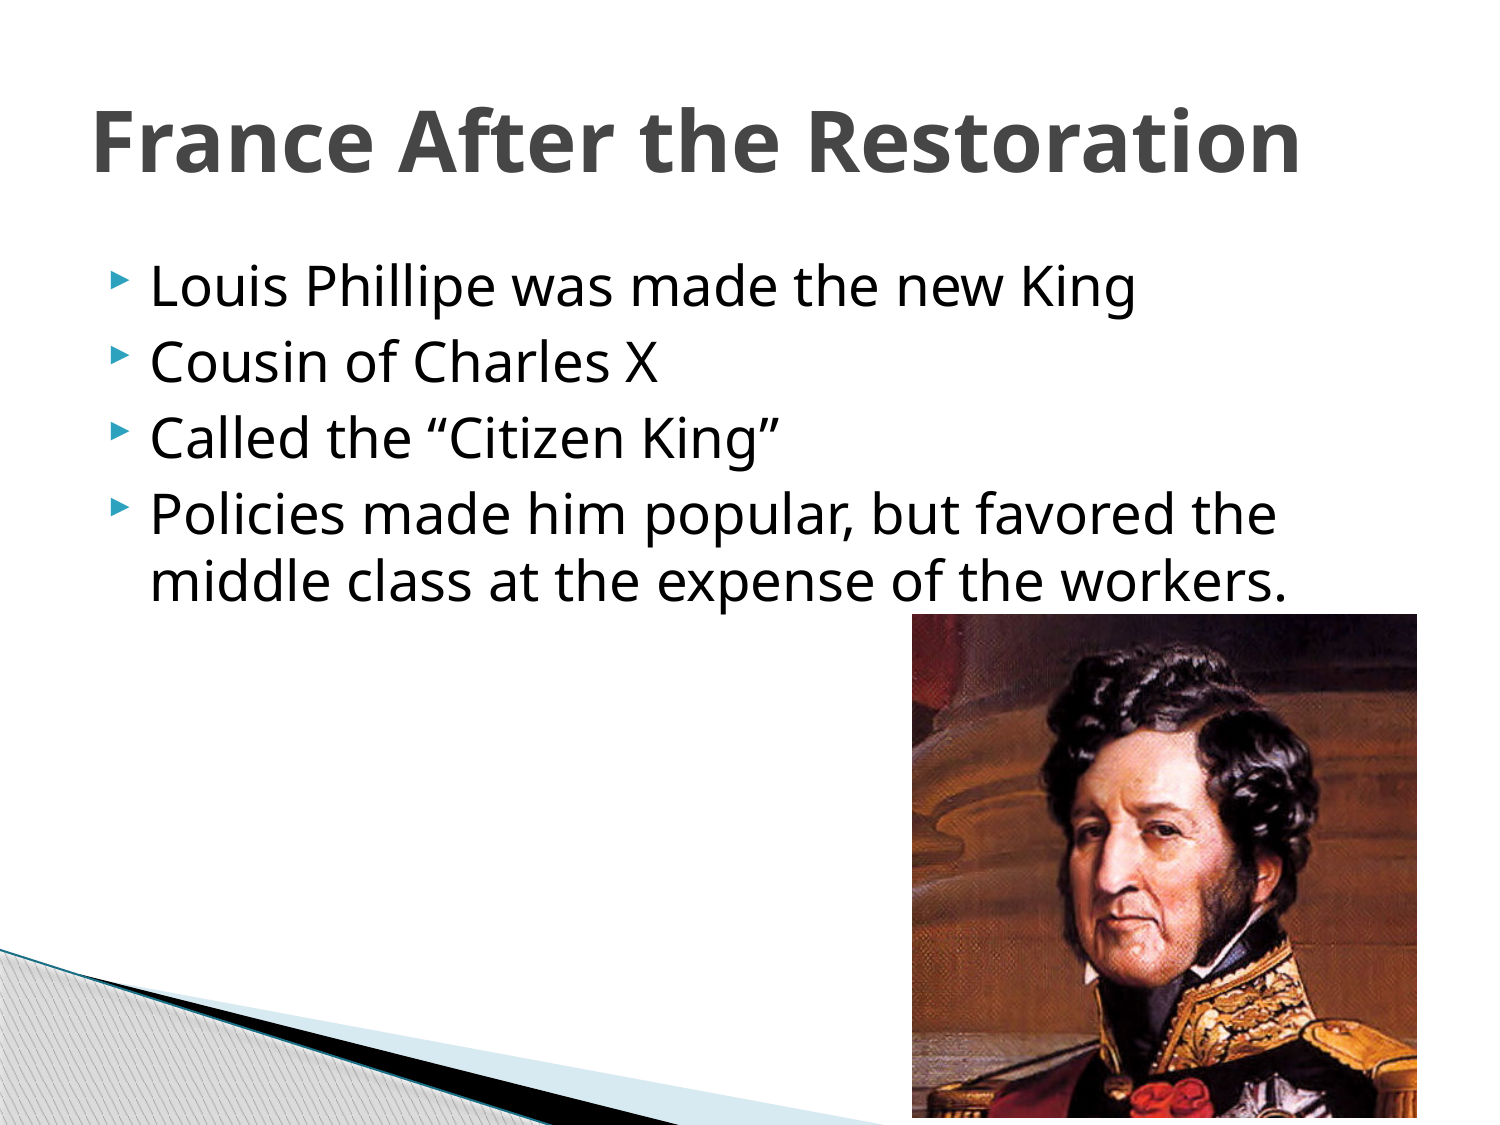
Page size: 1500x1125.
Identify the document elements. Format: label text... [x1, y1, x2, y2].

picture [912, 613, 1417, 1119]
list Louis Phillipe was made the new King Cousin of Charles X Called the “Citizen King” Policies made him popular, but favored the middle class at the expense of the workers. [75, 243, 1425, 986]
title France After the Restoration [75, 45, 1425, 233]
